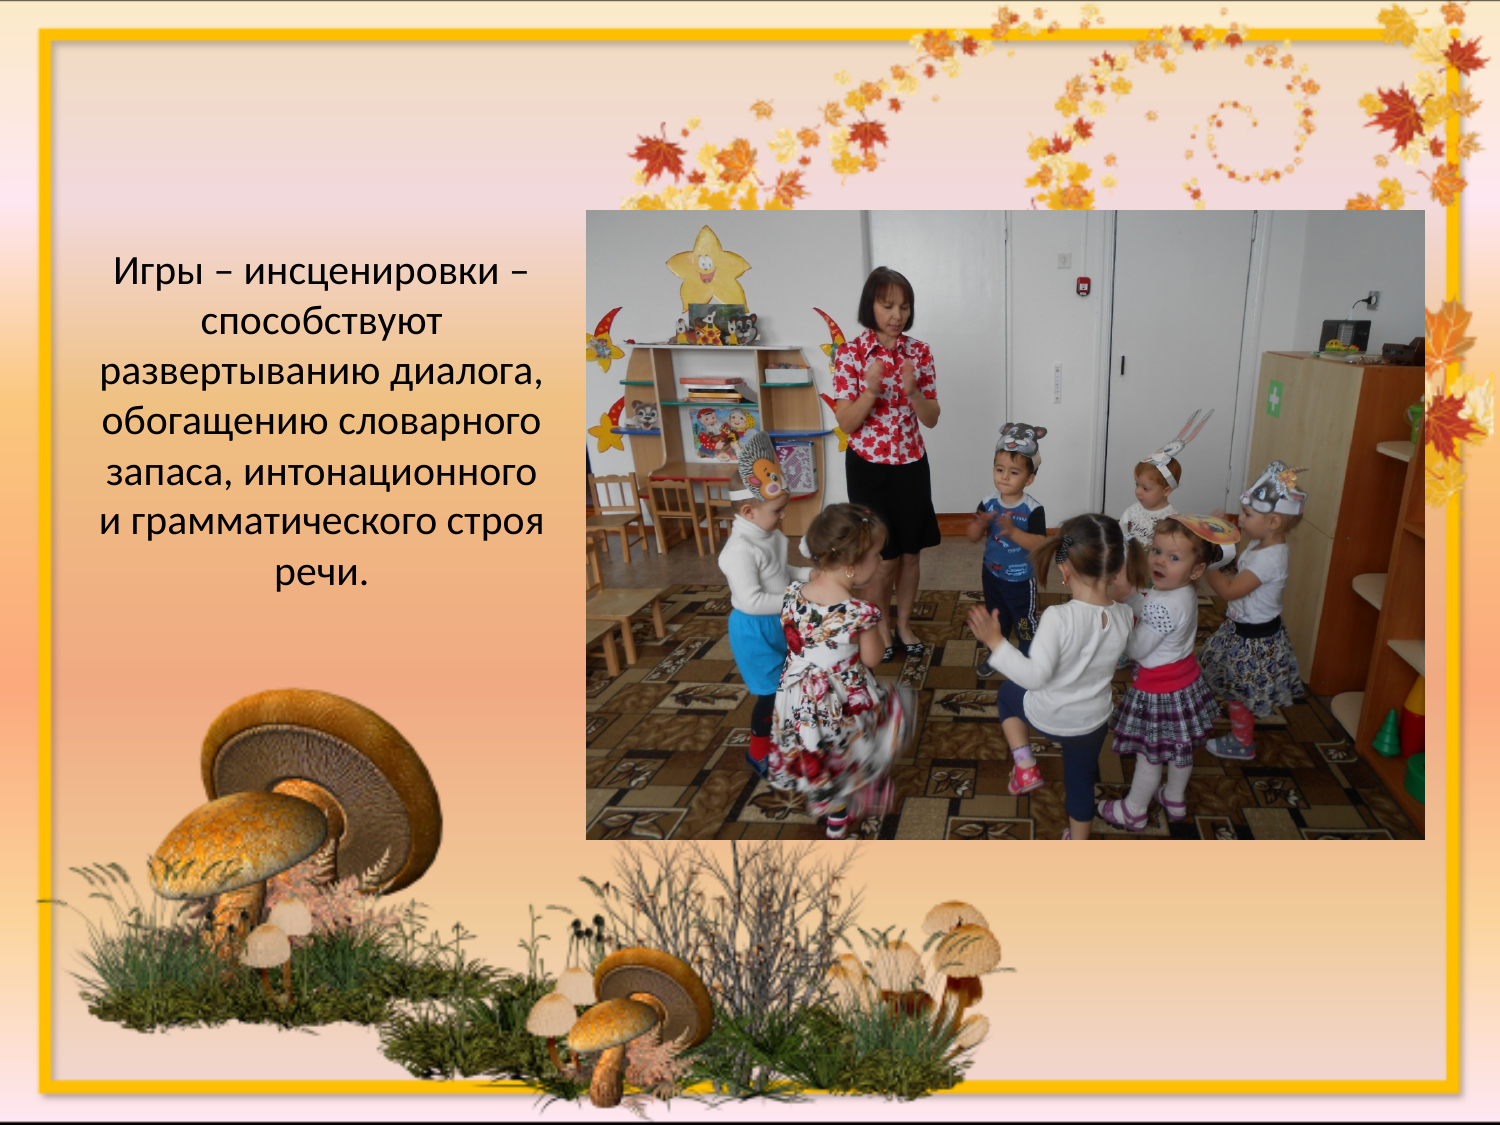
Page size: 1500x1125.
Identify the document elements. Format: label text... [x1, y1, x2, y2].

picture [0, 0, 1500, 1125]
list Игры – инсценировки – способствуют развертыванию диалога, обогащению словарного запаса, интонационного и грамматического строя речи. [75, 235, 569, 1005]
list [586, 210, 1426, 840]
